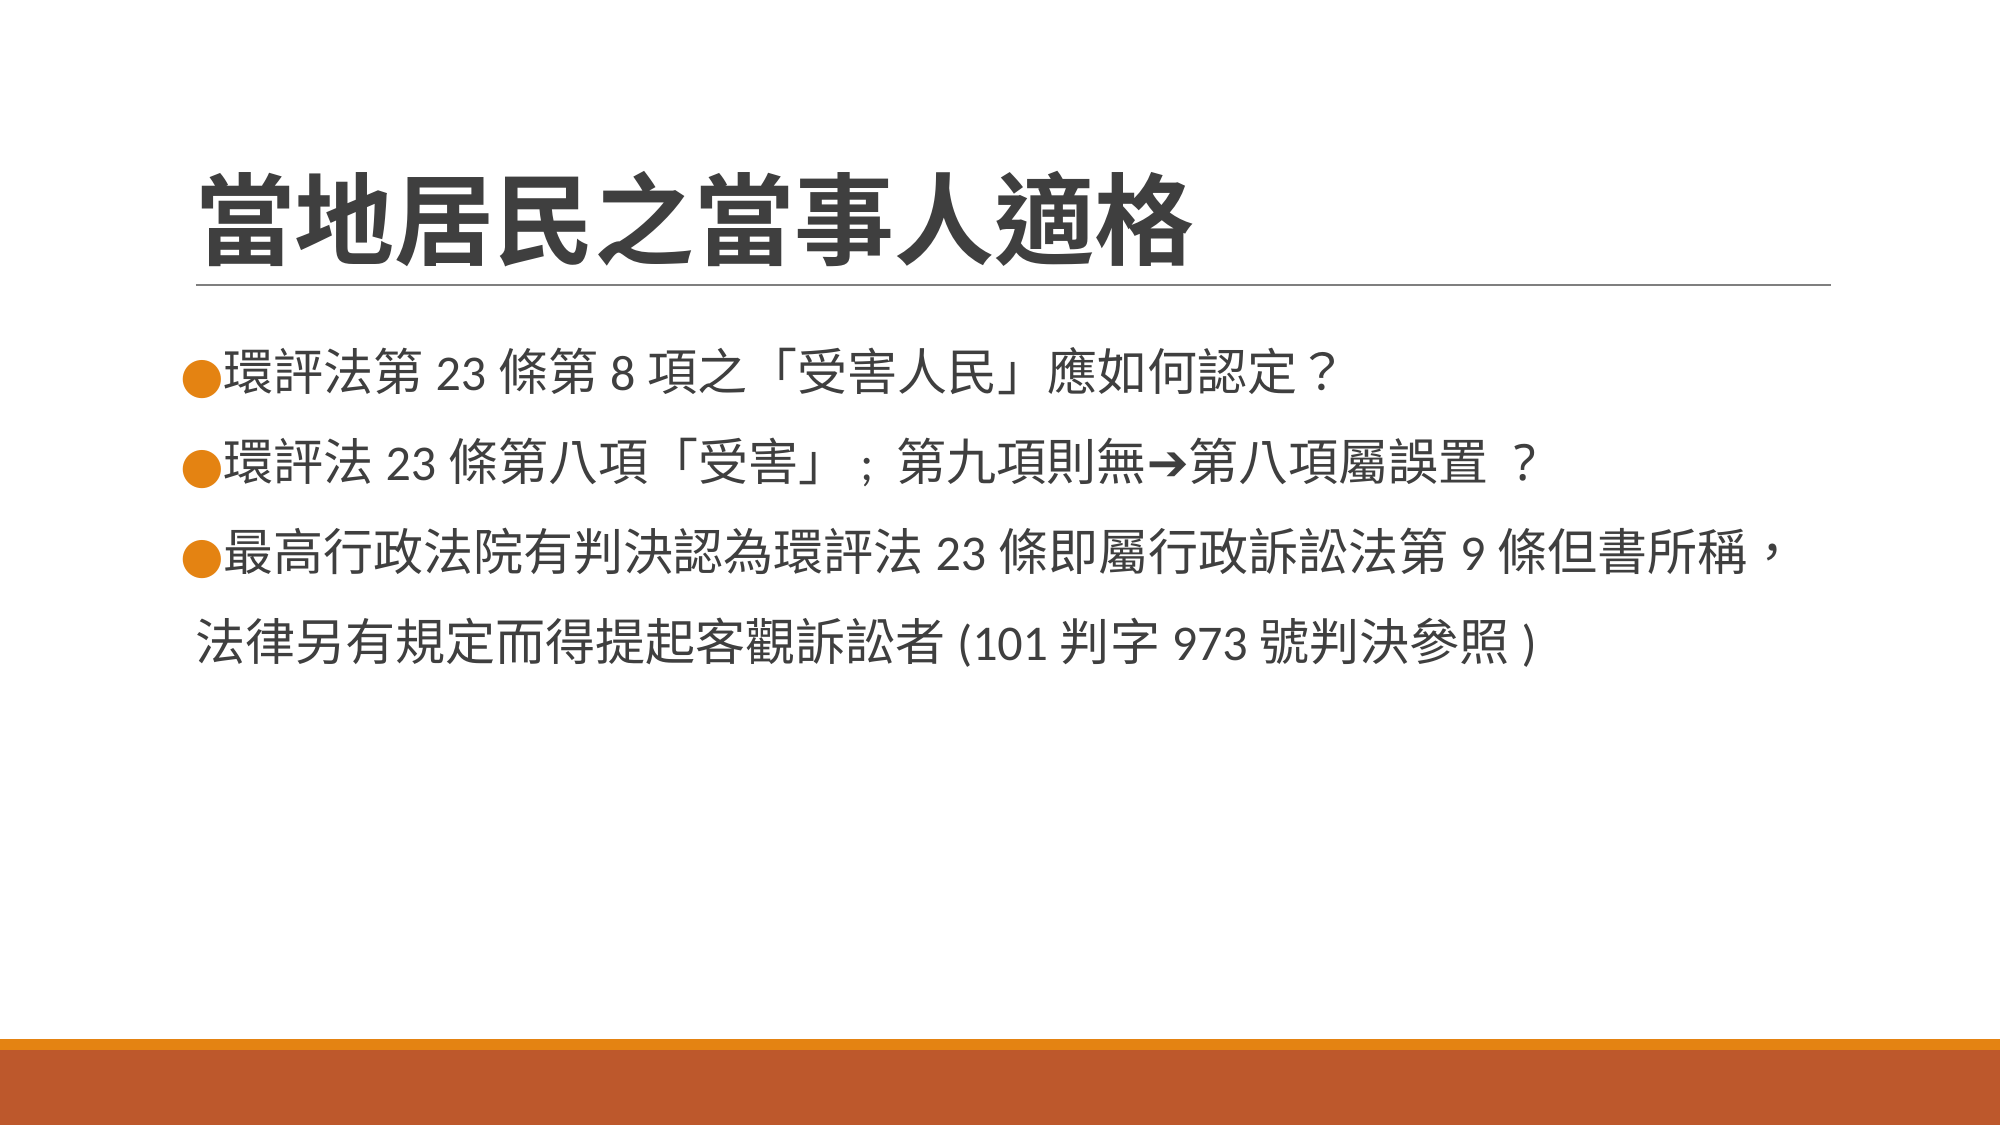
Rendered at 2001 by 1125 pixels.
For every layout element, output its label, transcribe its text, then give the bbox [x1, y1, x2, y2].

title 當地居民之當事人適格 [180, 47, 1830, 285]
list 環評法第23條第8項之「受害人民」應如何認定？ 環評法23條第八項「受害」; 第九項則無➔第八項屬誤置 ? 最高行政法院有判決認為環評法23條即屬行政訴訟法第9條但書所稱，法律另有規定而得提起客觀訴訟者(101判字973號判決參照) [180, 302, 1830, 963]
